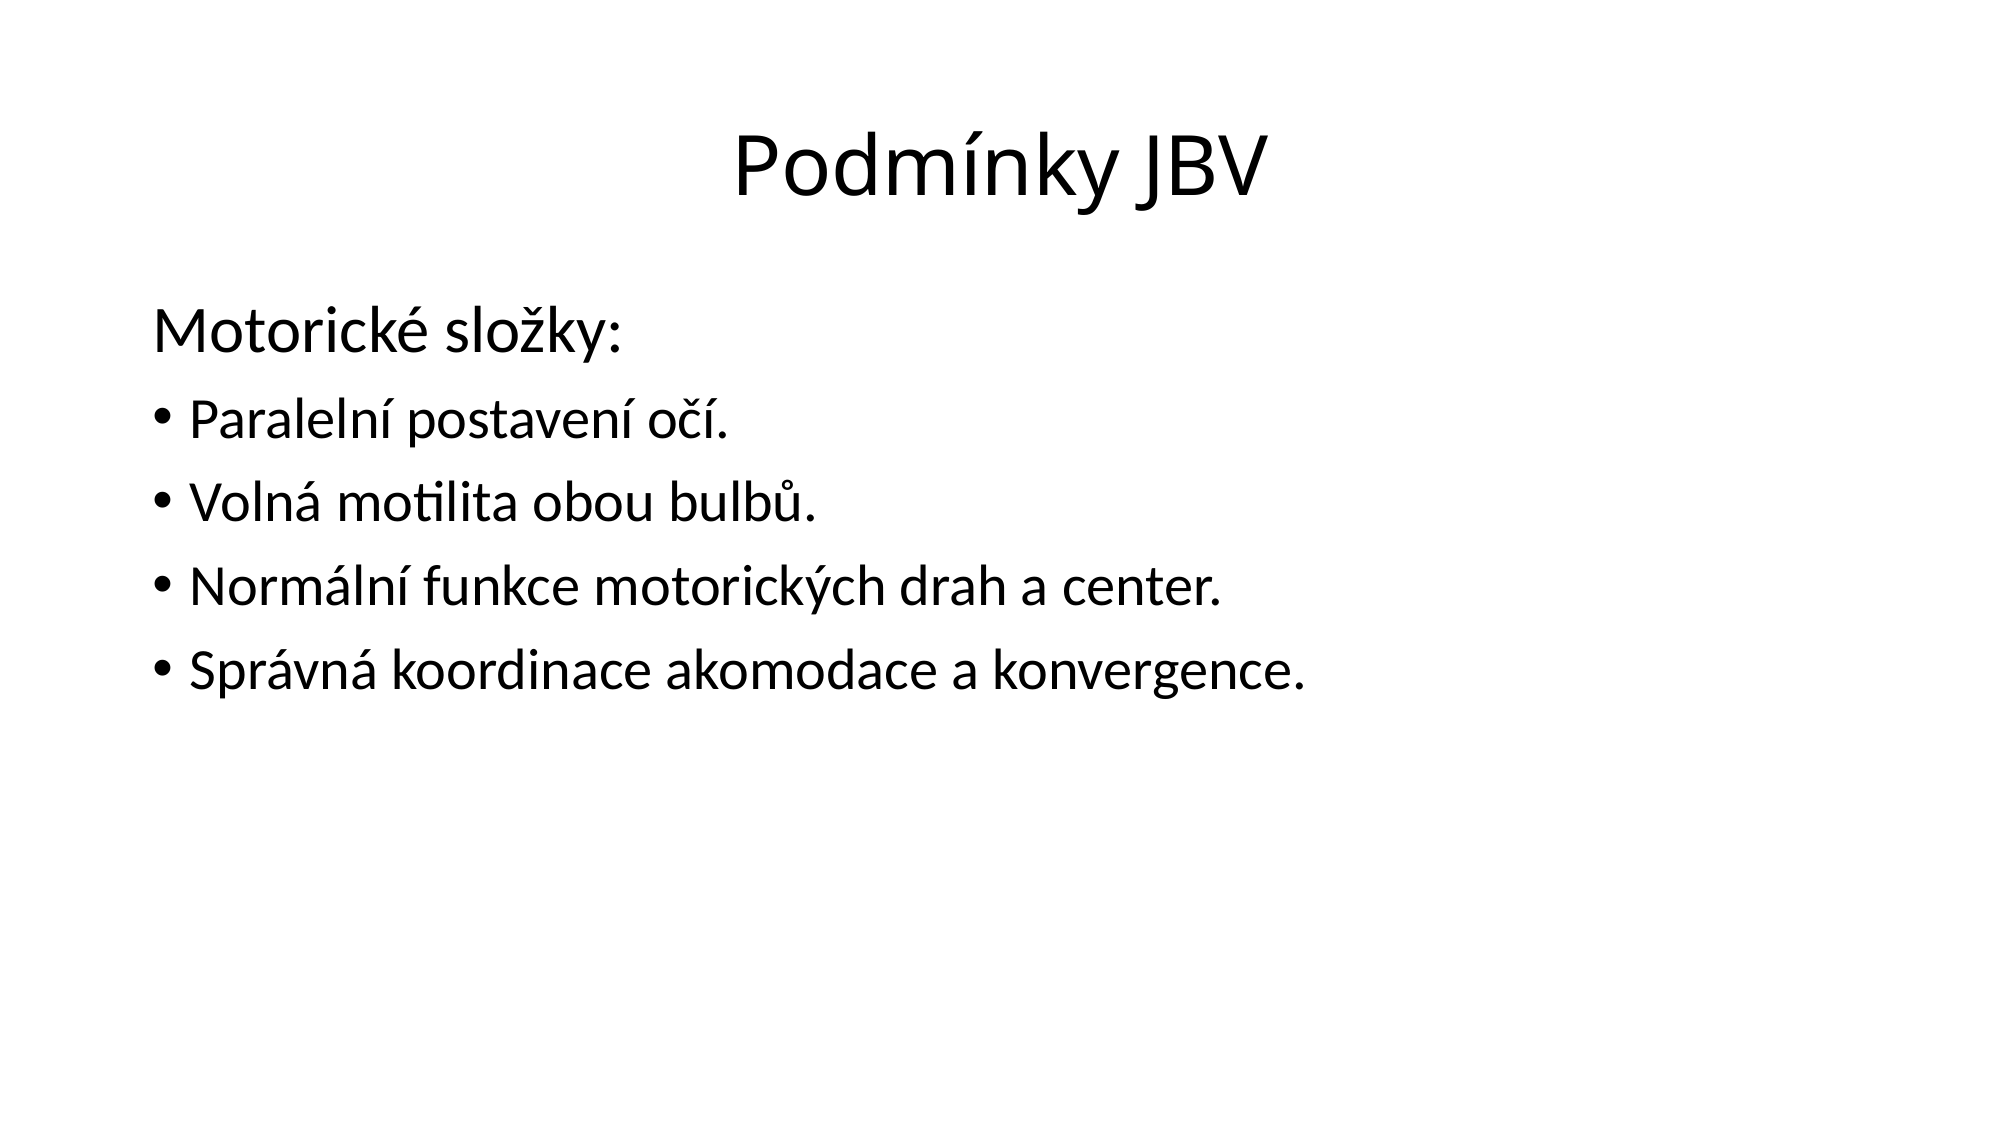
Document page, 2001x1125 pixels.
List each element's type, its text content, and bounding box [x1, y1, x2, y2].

list Motorické složky: Paralelní postavení očí. Volná motilita obou bulbů. Normální funkce motorických drah a center. Správná koordinace akomodace a konvergence. [137, 287, 1638, 963]
title Podmínky JBV [137, 59, 1863, 278]
